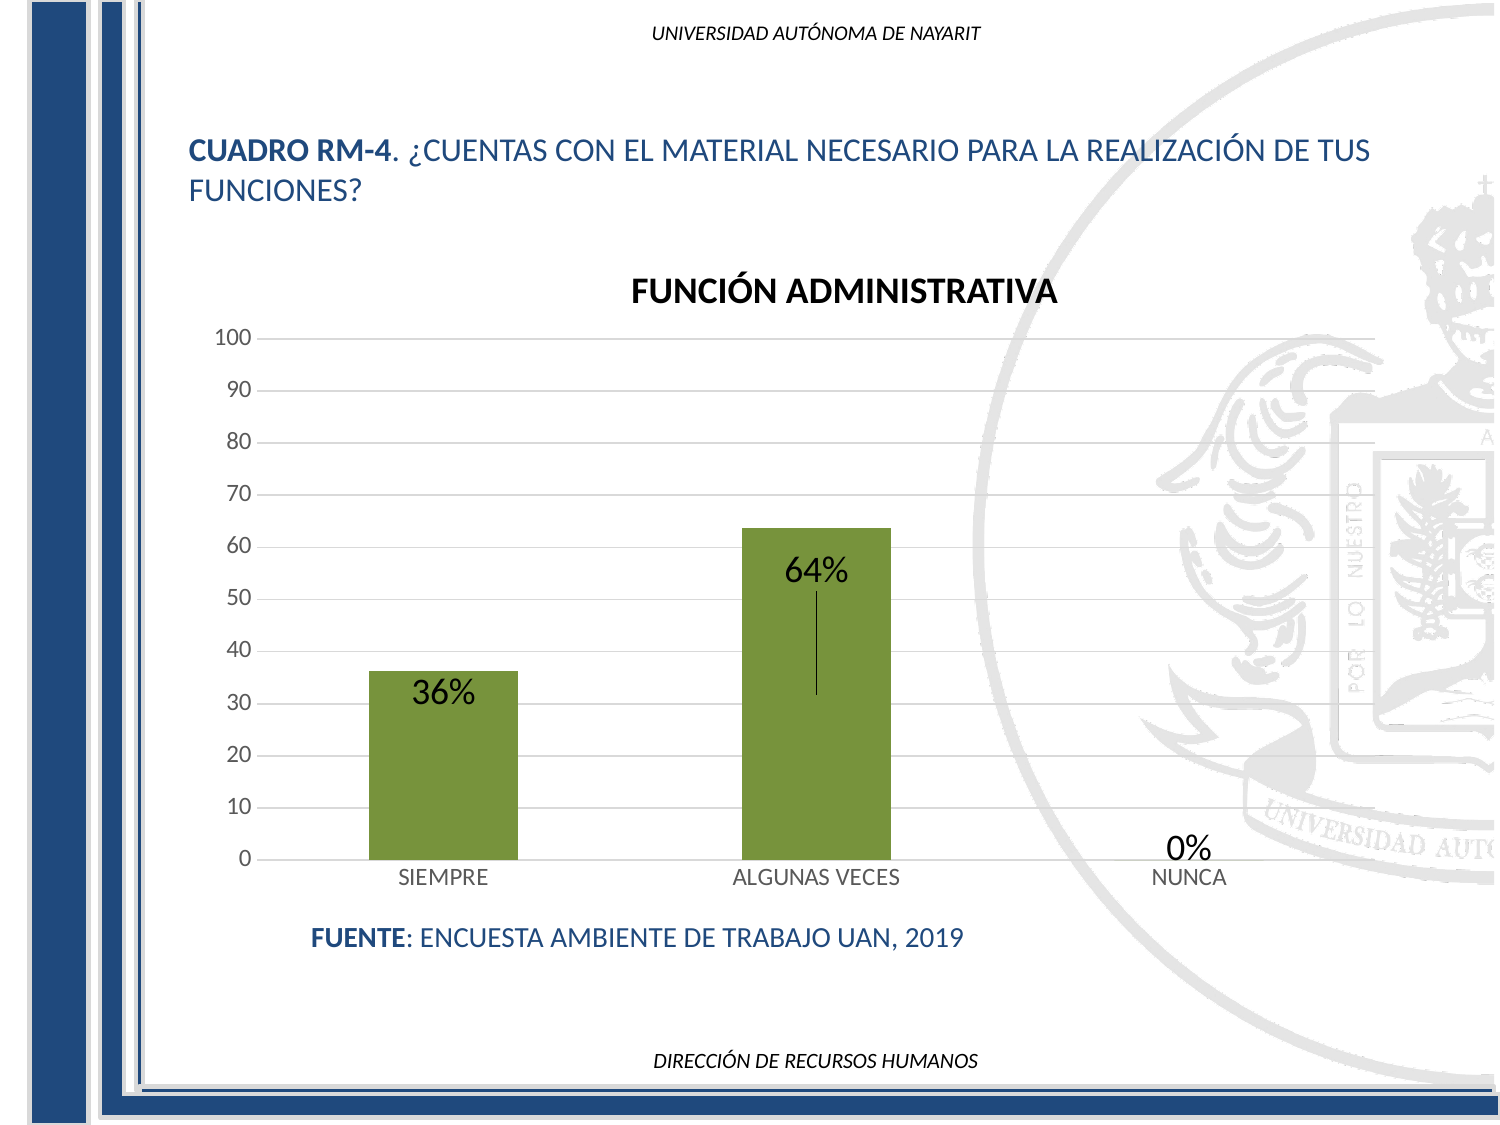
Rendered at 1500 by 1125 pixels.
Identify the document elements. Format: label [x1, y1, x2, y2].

text_box [29, 0, 1500, 1125]
chart [189, 314, 1400, 904]
